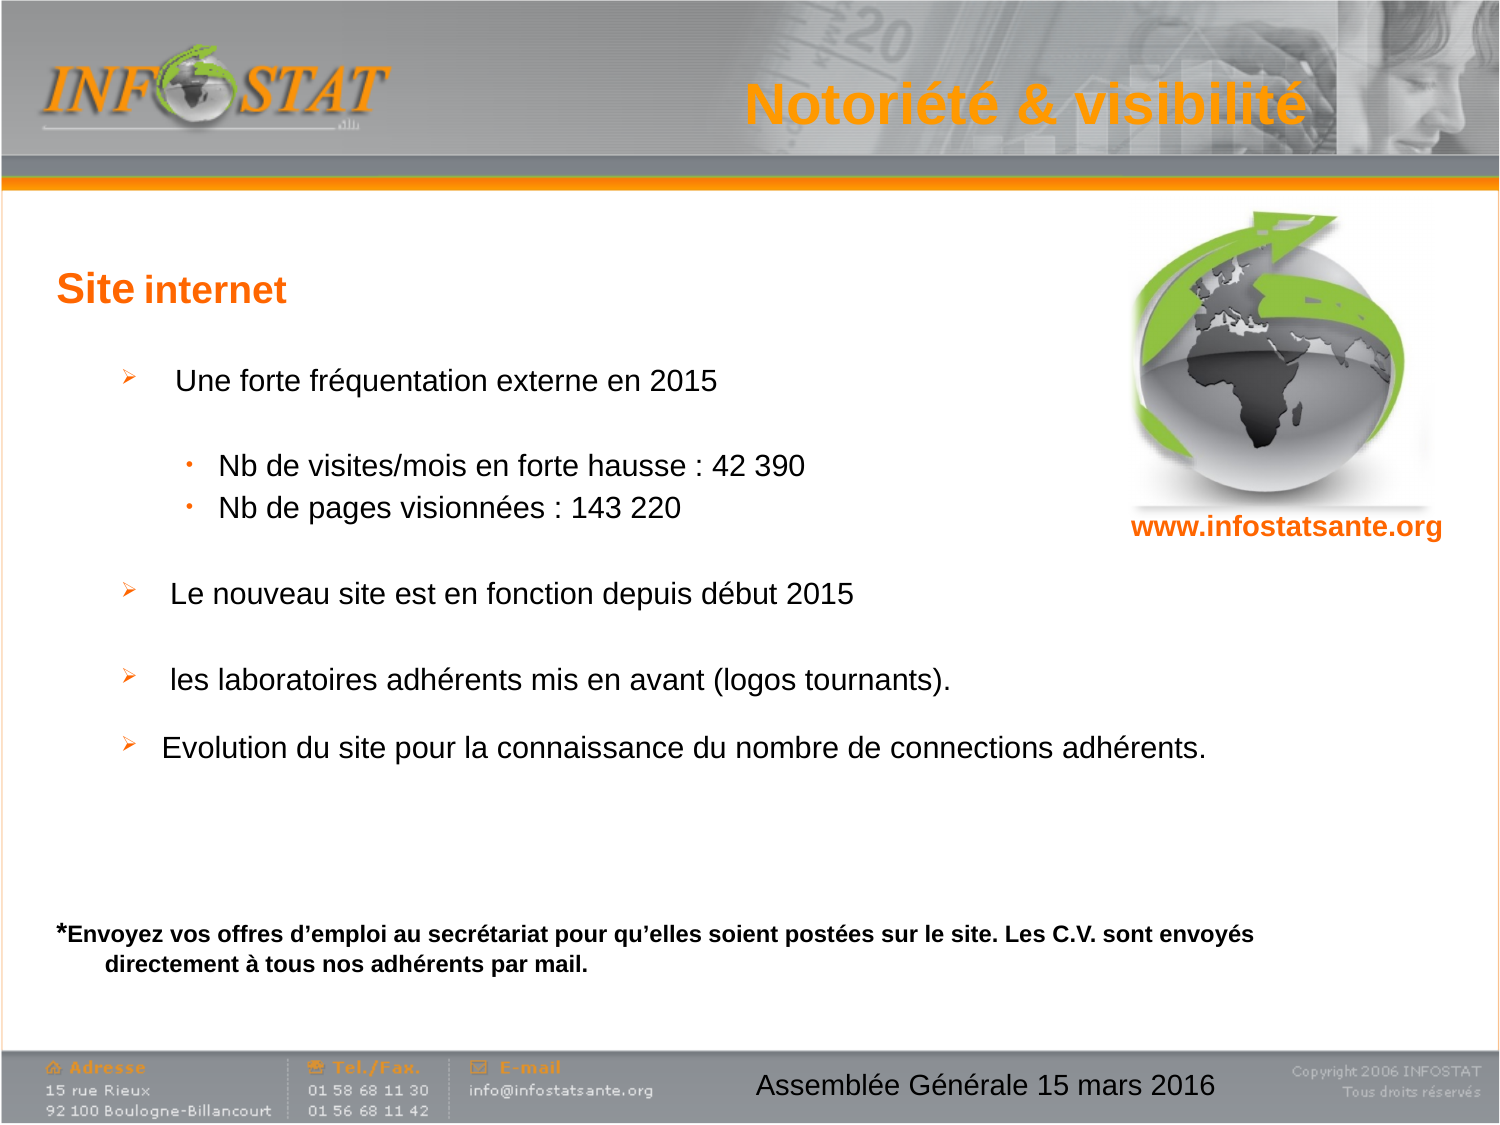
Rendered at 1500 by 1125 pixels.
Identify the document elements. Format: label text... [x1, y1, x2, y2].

text_box www.infostatsante.org [1116, 500, 1500, 551]
list Site internet Une forte fréquentation externe en 2015 Nb de visites/mois en forte hausse : 42 390 Nb de pages visionnées : 143 220 Le nouveau site est en fonction depuis début 2015 les laboratoires adhérents mis en avant (logos tournants). Evolution du site pour la connaissance du nombre de connections adhérents. *Envoyez vos offres d’emploi au secrétariat pour qu’elles soient postées sur le site. Les C.V. sont envoyés directement à tous nos adhérents par mail. [41, 252, 1392, 996]
footer Assemblée Générale 15 mars 2016 [690, 1058, 1282, 1125]
picture [0, 0, 1500, 1125]
title Notoriété & visibilité [75, 7, 1425, 195]
